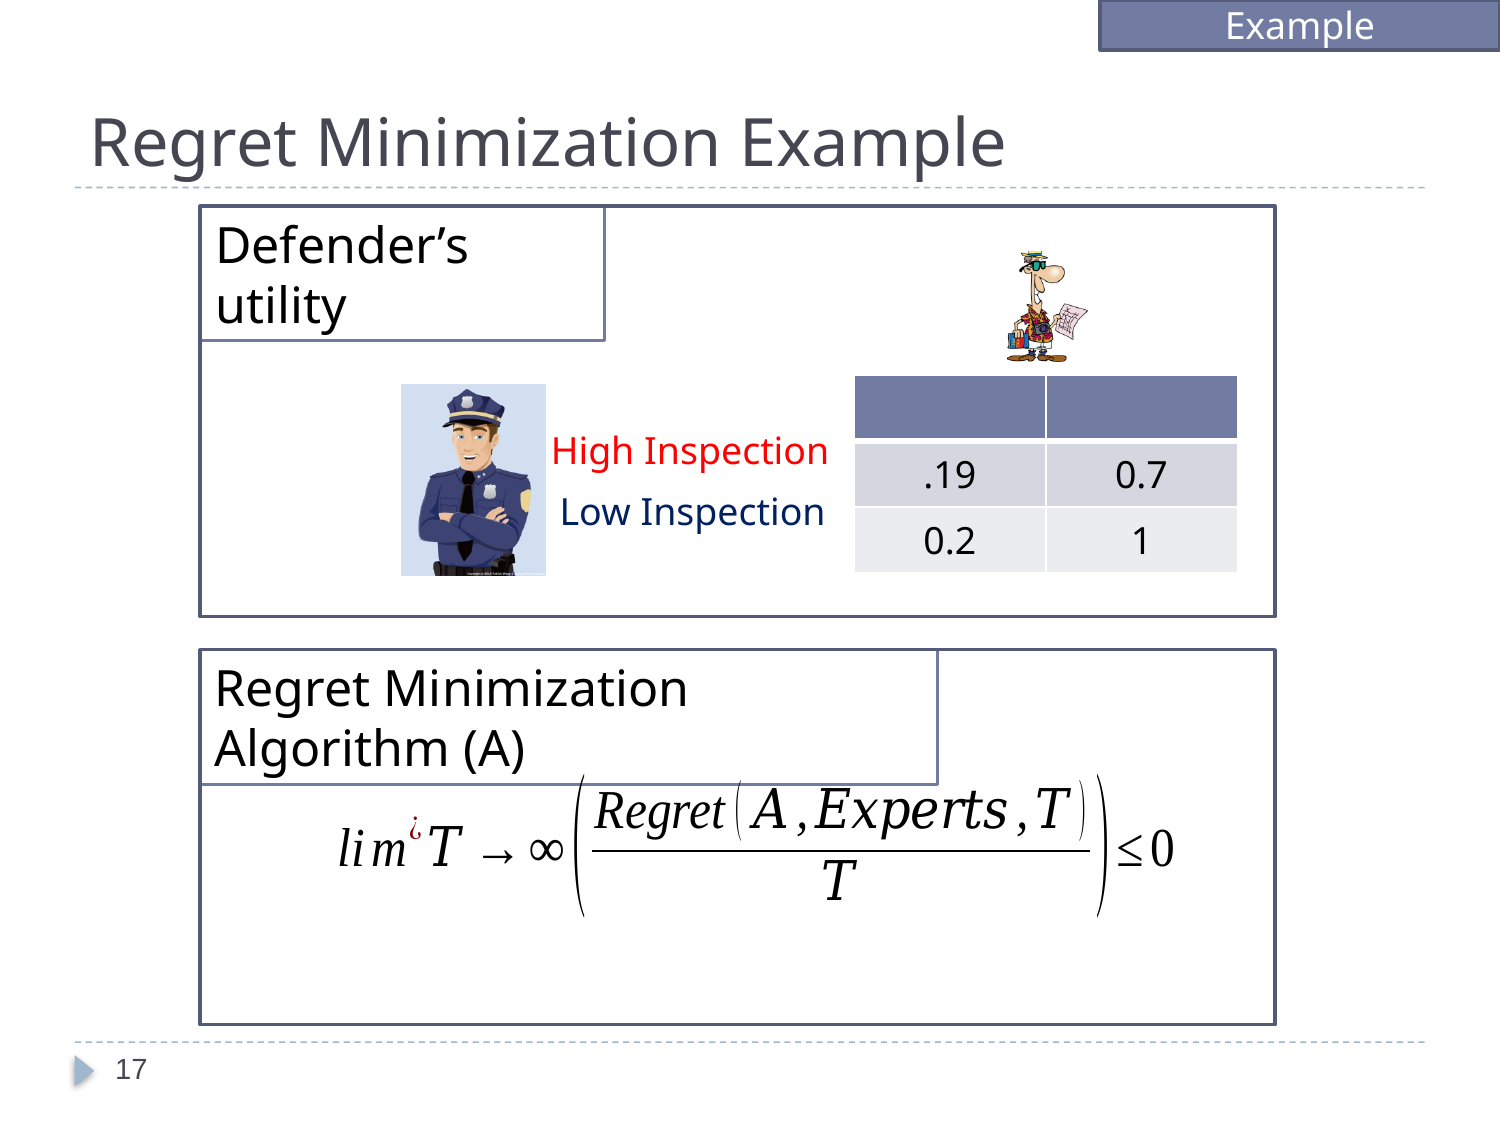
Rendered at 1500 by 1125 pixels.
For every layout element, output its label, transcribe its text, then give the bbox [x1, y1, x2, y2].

picture [401, 384, 546, 577]
picture [1006, 251, 1089, 362]
slide_number 17 [100, 1042, 426, 1103]
text_box Example [1098, 0, 1500, 52]
title Regret Minimization Example [75, 24, 1425, 188]
text_box [198, 648, 1277, 1026]
text_box [198, 204, 1277, 618]
